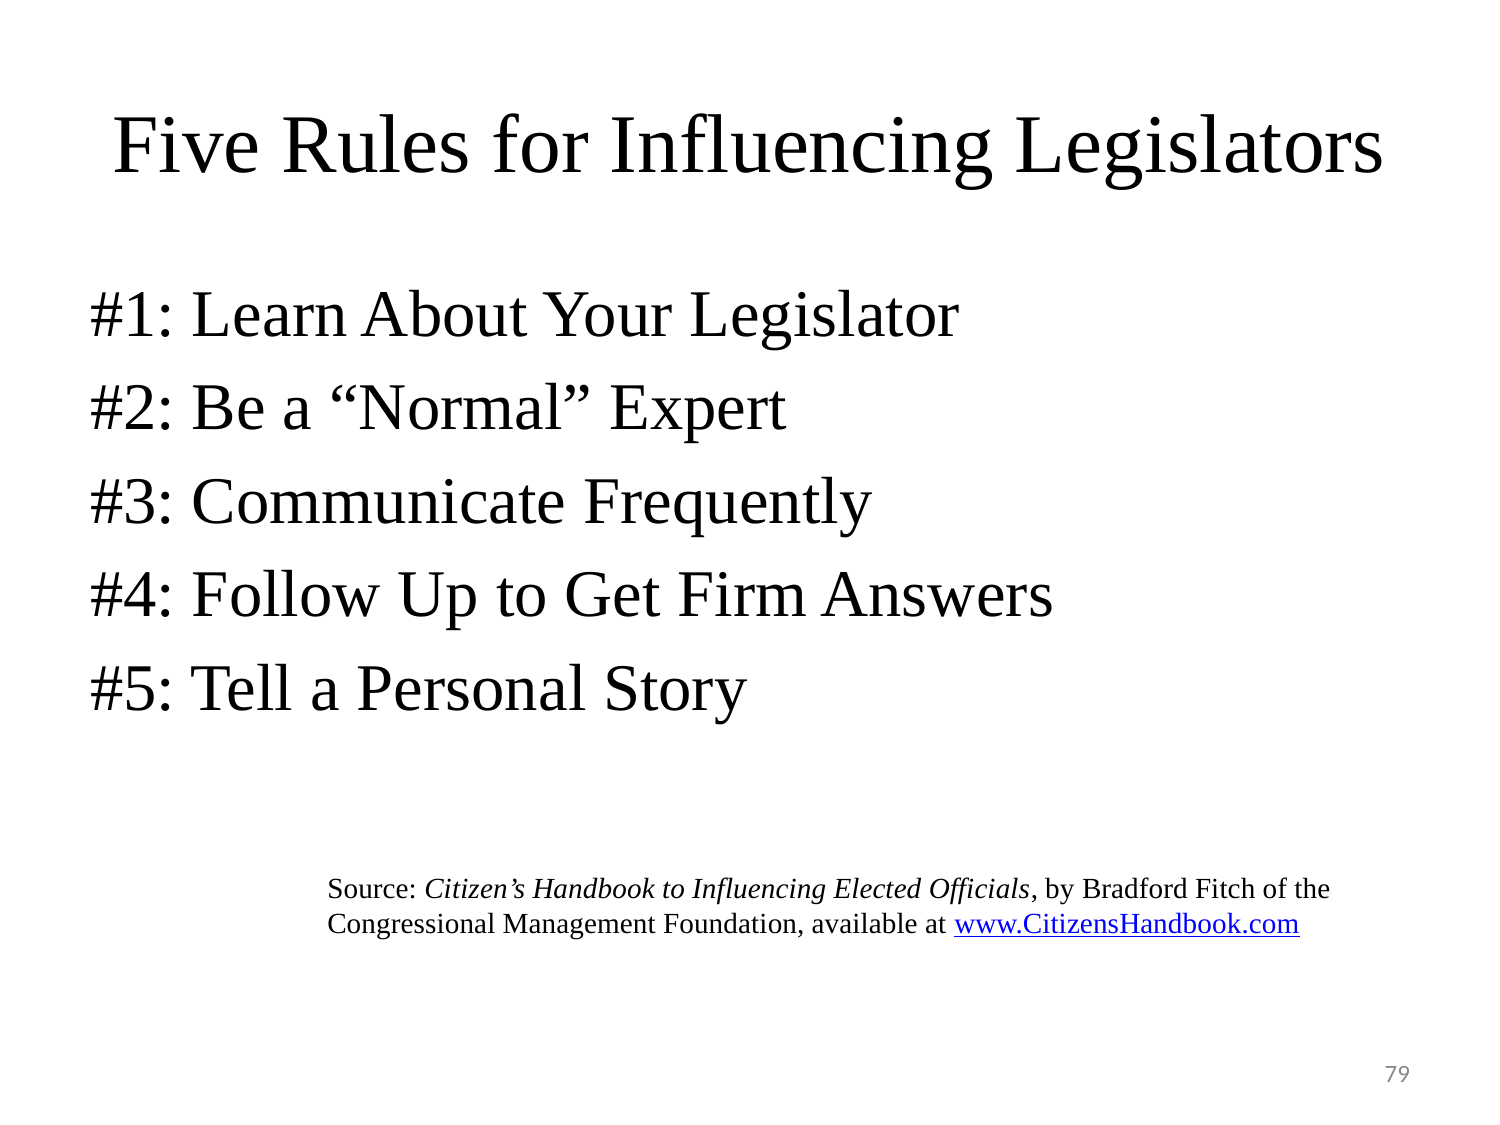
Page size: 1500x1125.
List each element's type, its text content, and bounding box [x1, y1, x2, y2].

list #1: Learn About Your Legislator #2: Be a “Normal” Expert #3: Communicate Frequently #4: Follow Up to Get Firm Answers #5: Tell a Personal Story [75, 262, 1425, 1005]
text_box Source: Citizen’s Handbook to Influencing Elected Officials, by Bradford Fitch of the Congressional Management Foundation, available at www.CitizensHandbook.com [312, 862, 1400, 983]
slide_number 79 [1074, 1042, 1425, 1103]
title Five Rules for Influencing Legislators [75, 45, 1425, 233]
